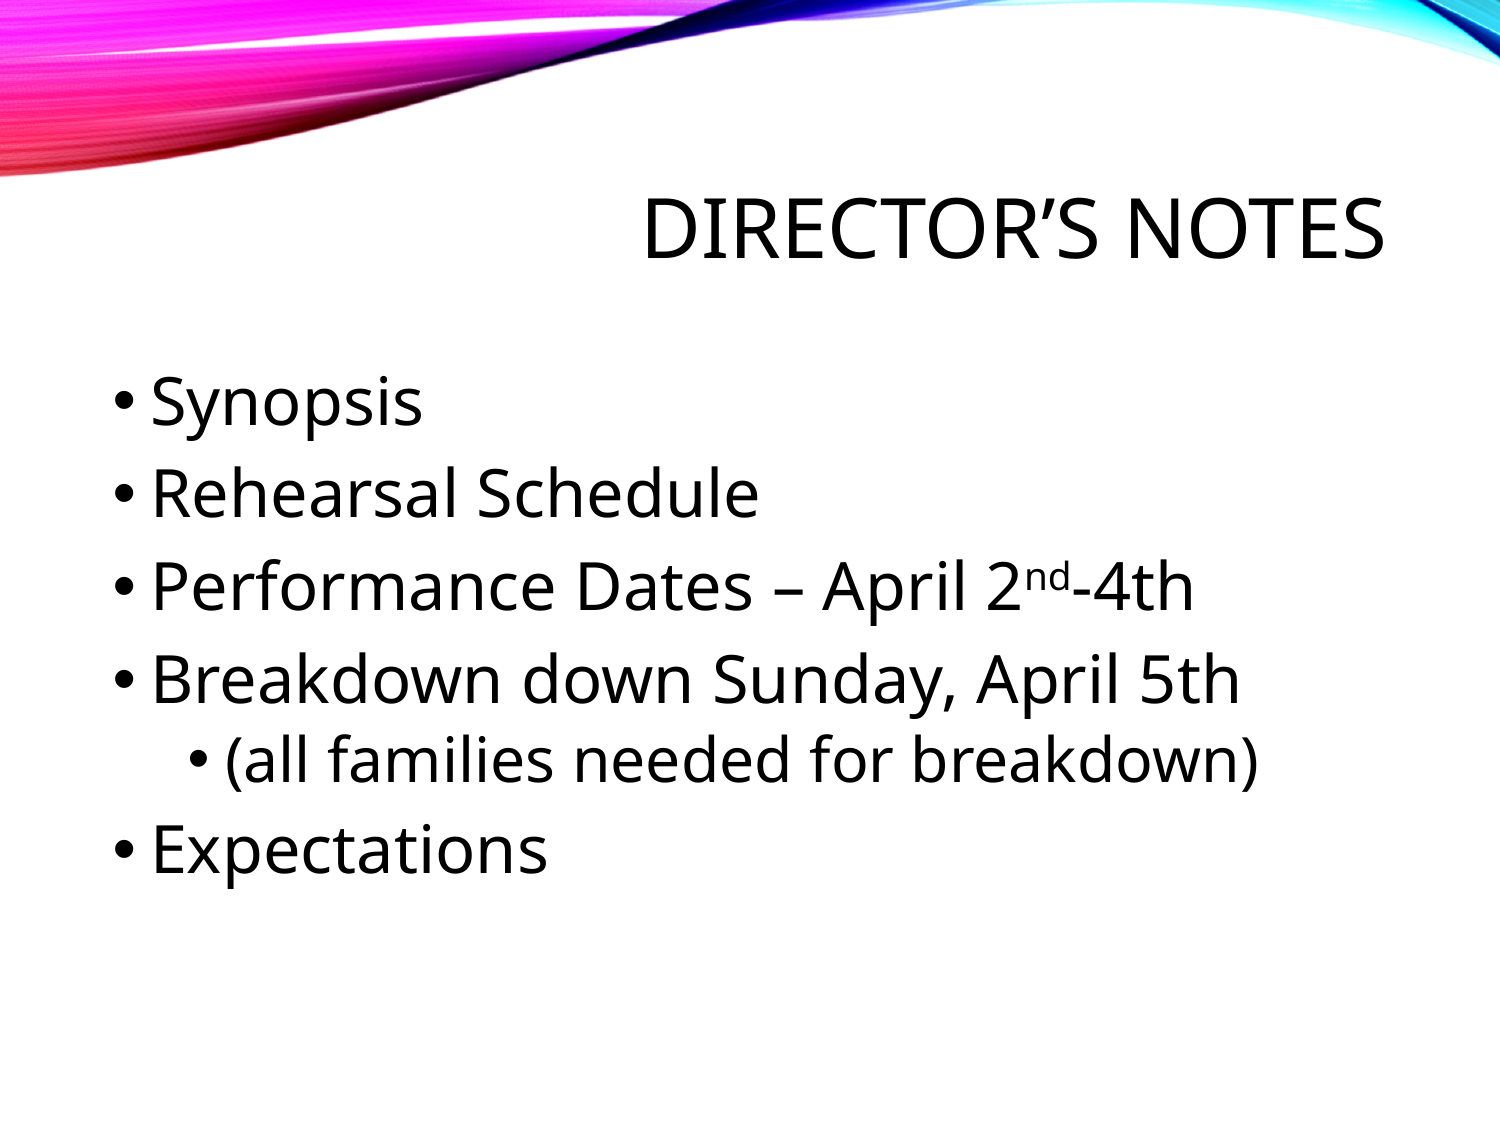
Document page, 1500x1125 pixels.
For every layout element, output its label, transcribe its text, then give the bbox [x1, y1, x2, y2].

picture [0, 0, 1500, 178]
list Synopsis Rehearsal Schedule Performance Dates – April 2nd-4th Breakdown down Sunday, April 5th (all families needed for breakdown) Expectations [97, 360, 1403, 1028]
title Director’s Notes [356, 125, 1403, 338]
